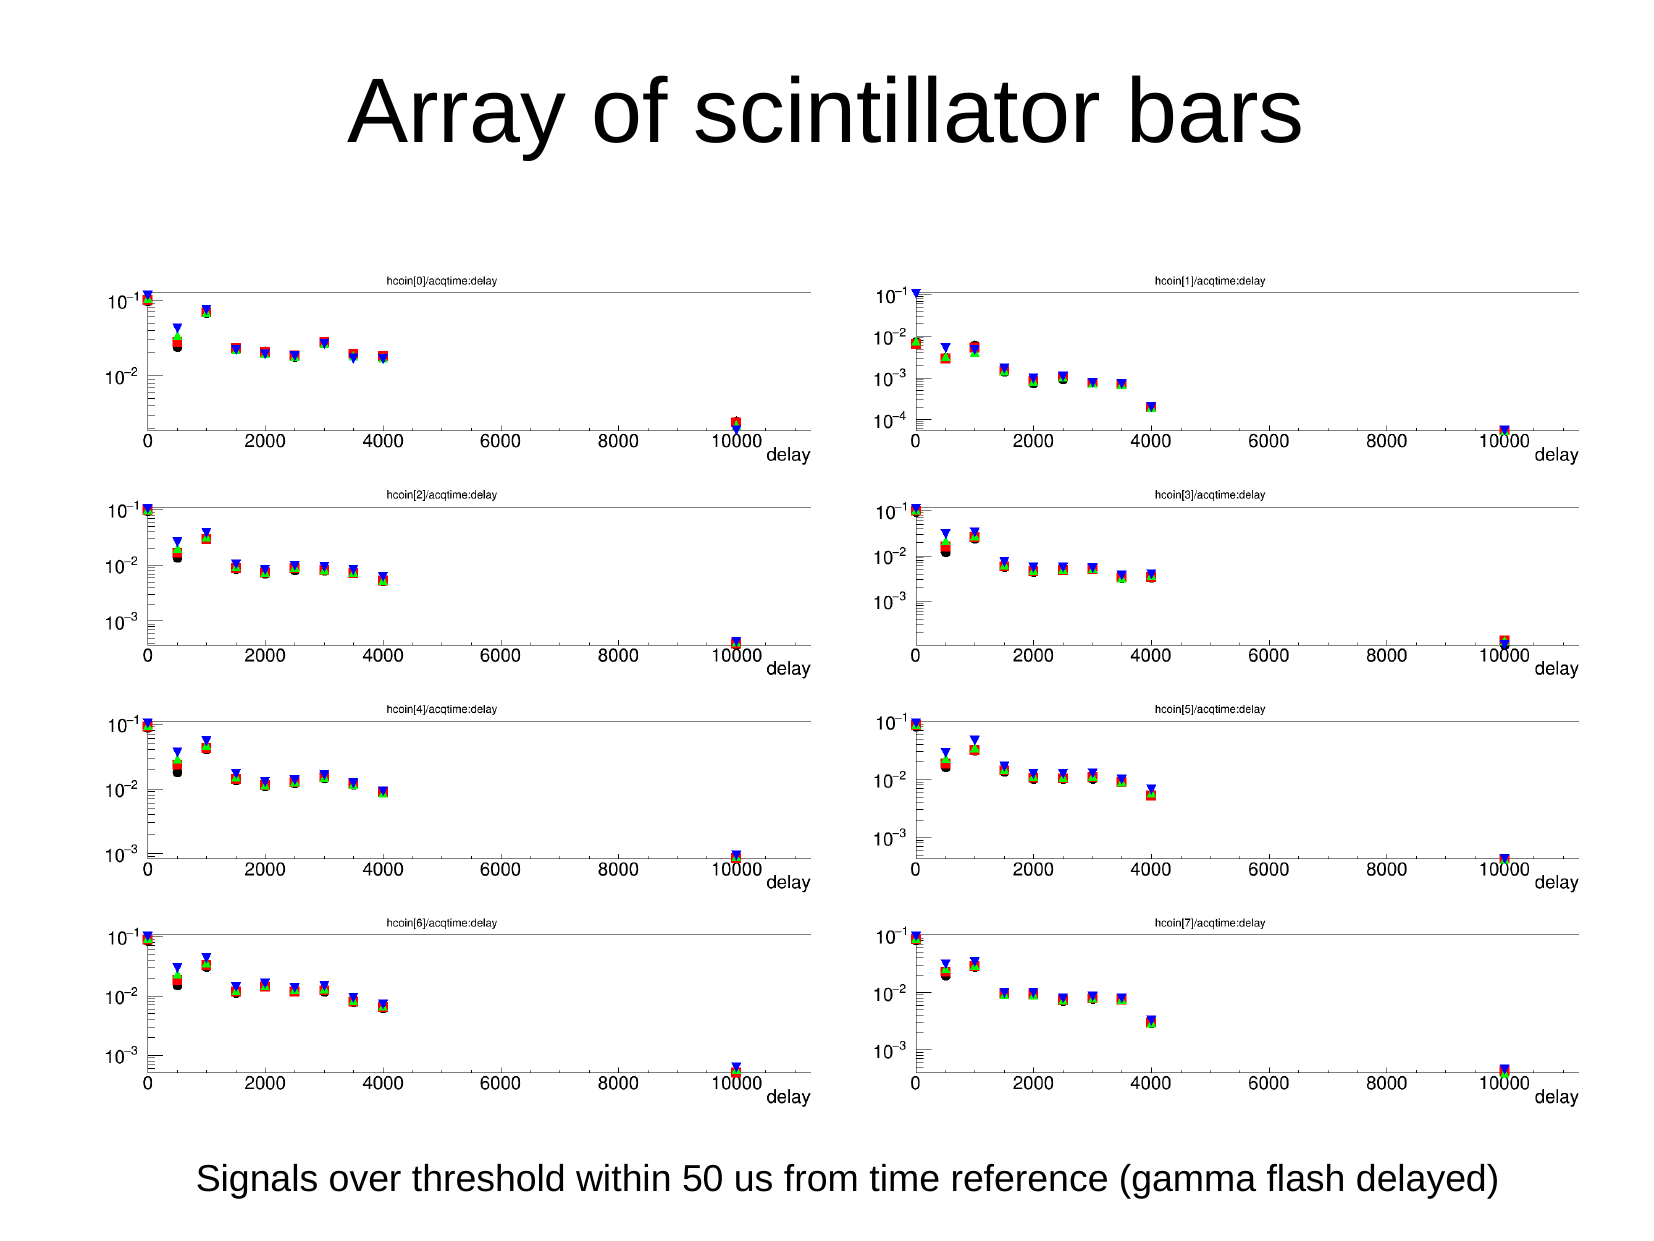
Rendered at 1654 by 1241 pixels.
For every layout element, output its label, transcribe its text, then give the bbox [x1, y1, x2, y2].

text_box Array of scintillator bars [0, 2, 1654, 210]
picture [58, 265, 1595, 1121]
text_box Signals over threshold within 50 us from time reference (gamma flash delayed) [181, 1146, 1515, 1207]
